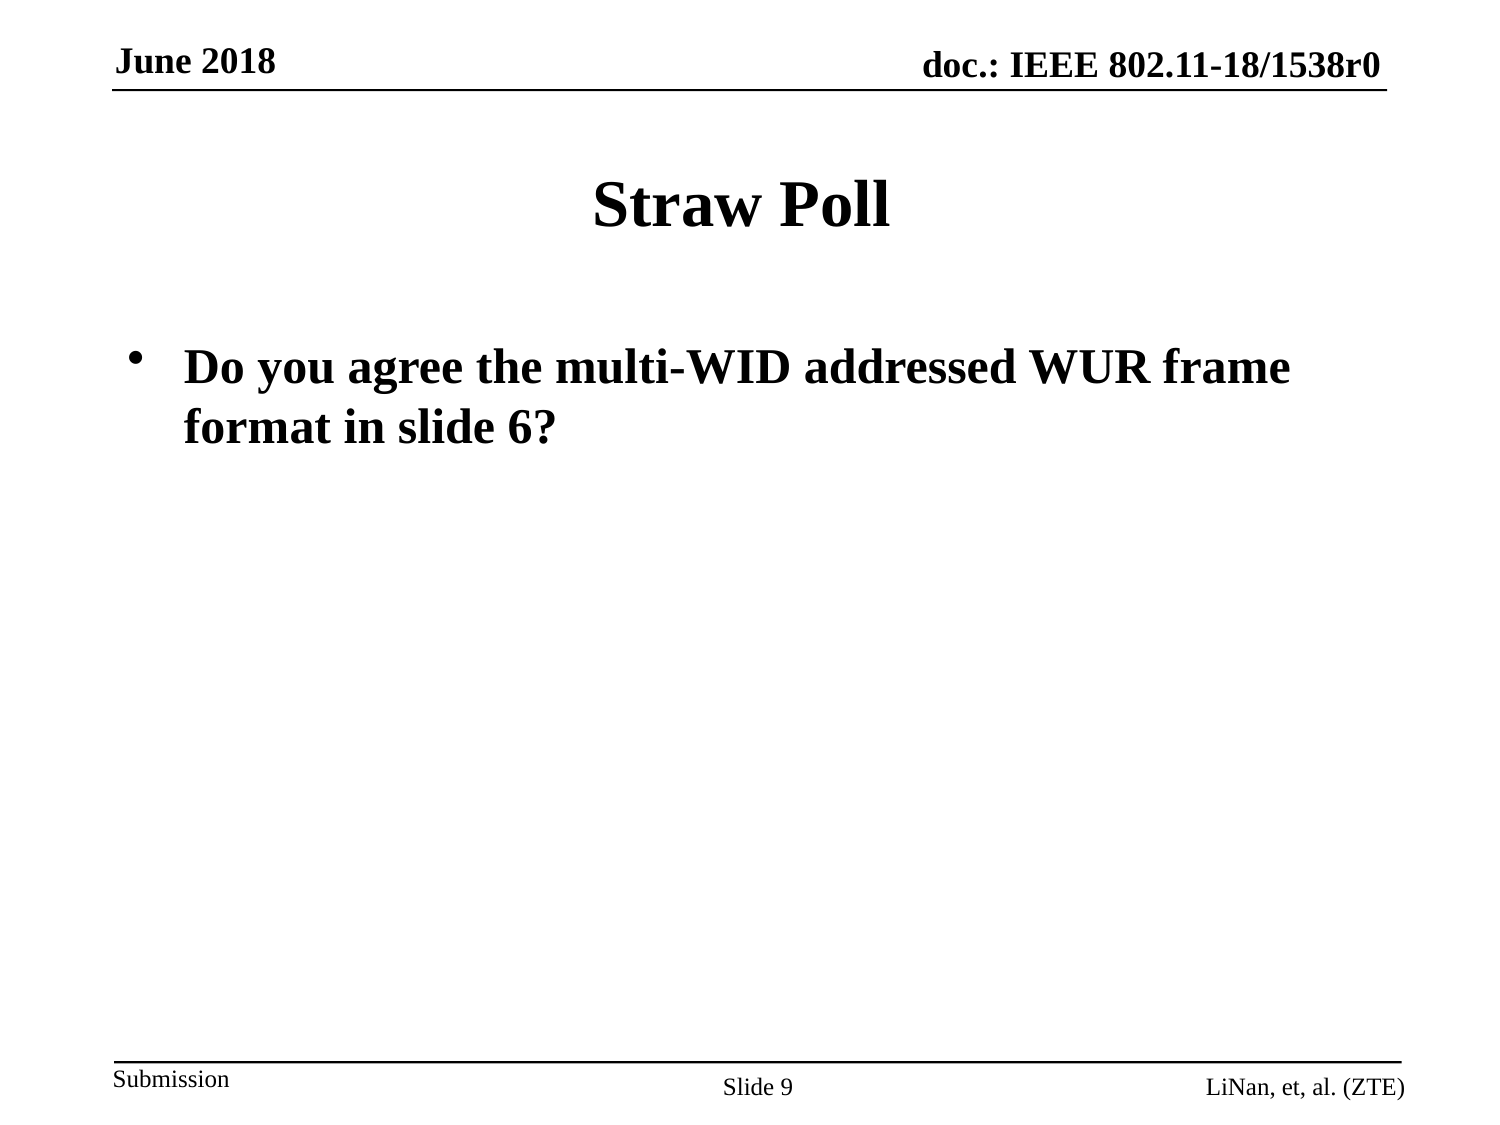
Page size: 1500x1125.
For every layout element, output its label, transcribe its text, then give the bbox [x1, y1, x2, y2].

slide_number Slide 9 [714, 1070, 802, 1101]
list Do you agree the multi-WID addressed WUR frame format in slide 6? [112, 326, 1388, 1002]
title Straw Poll [112, 112, 1388, 288]
